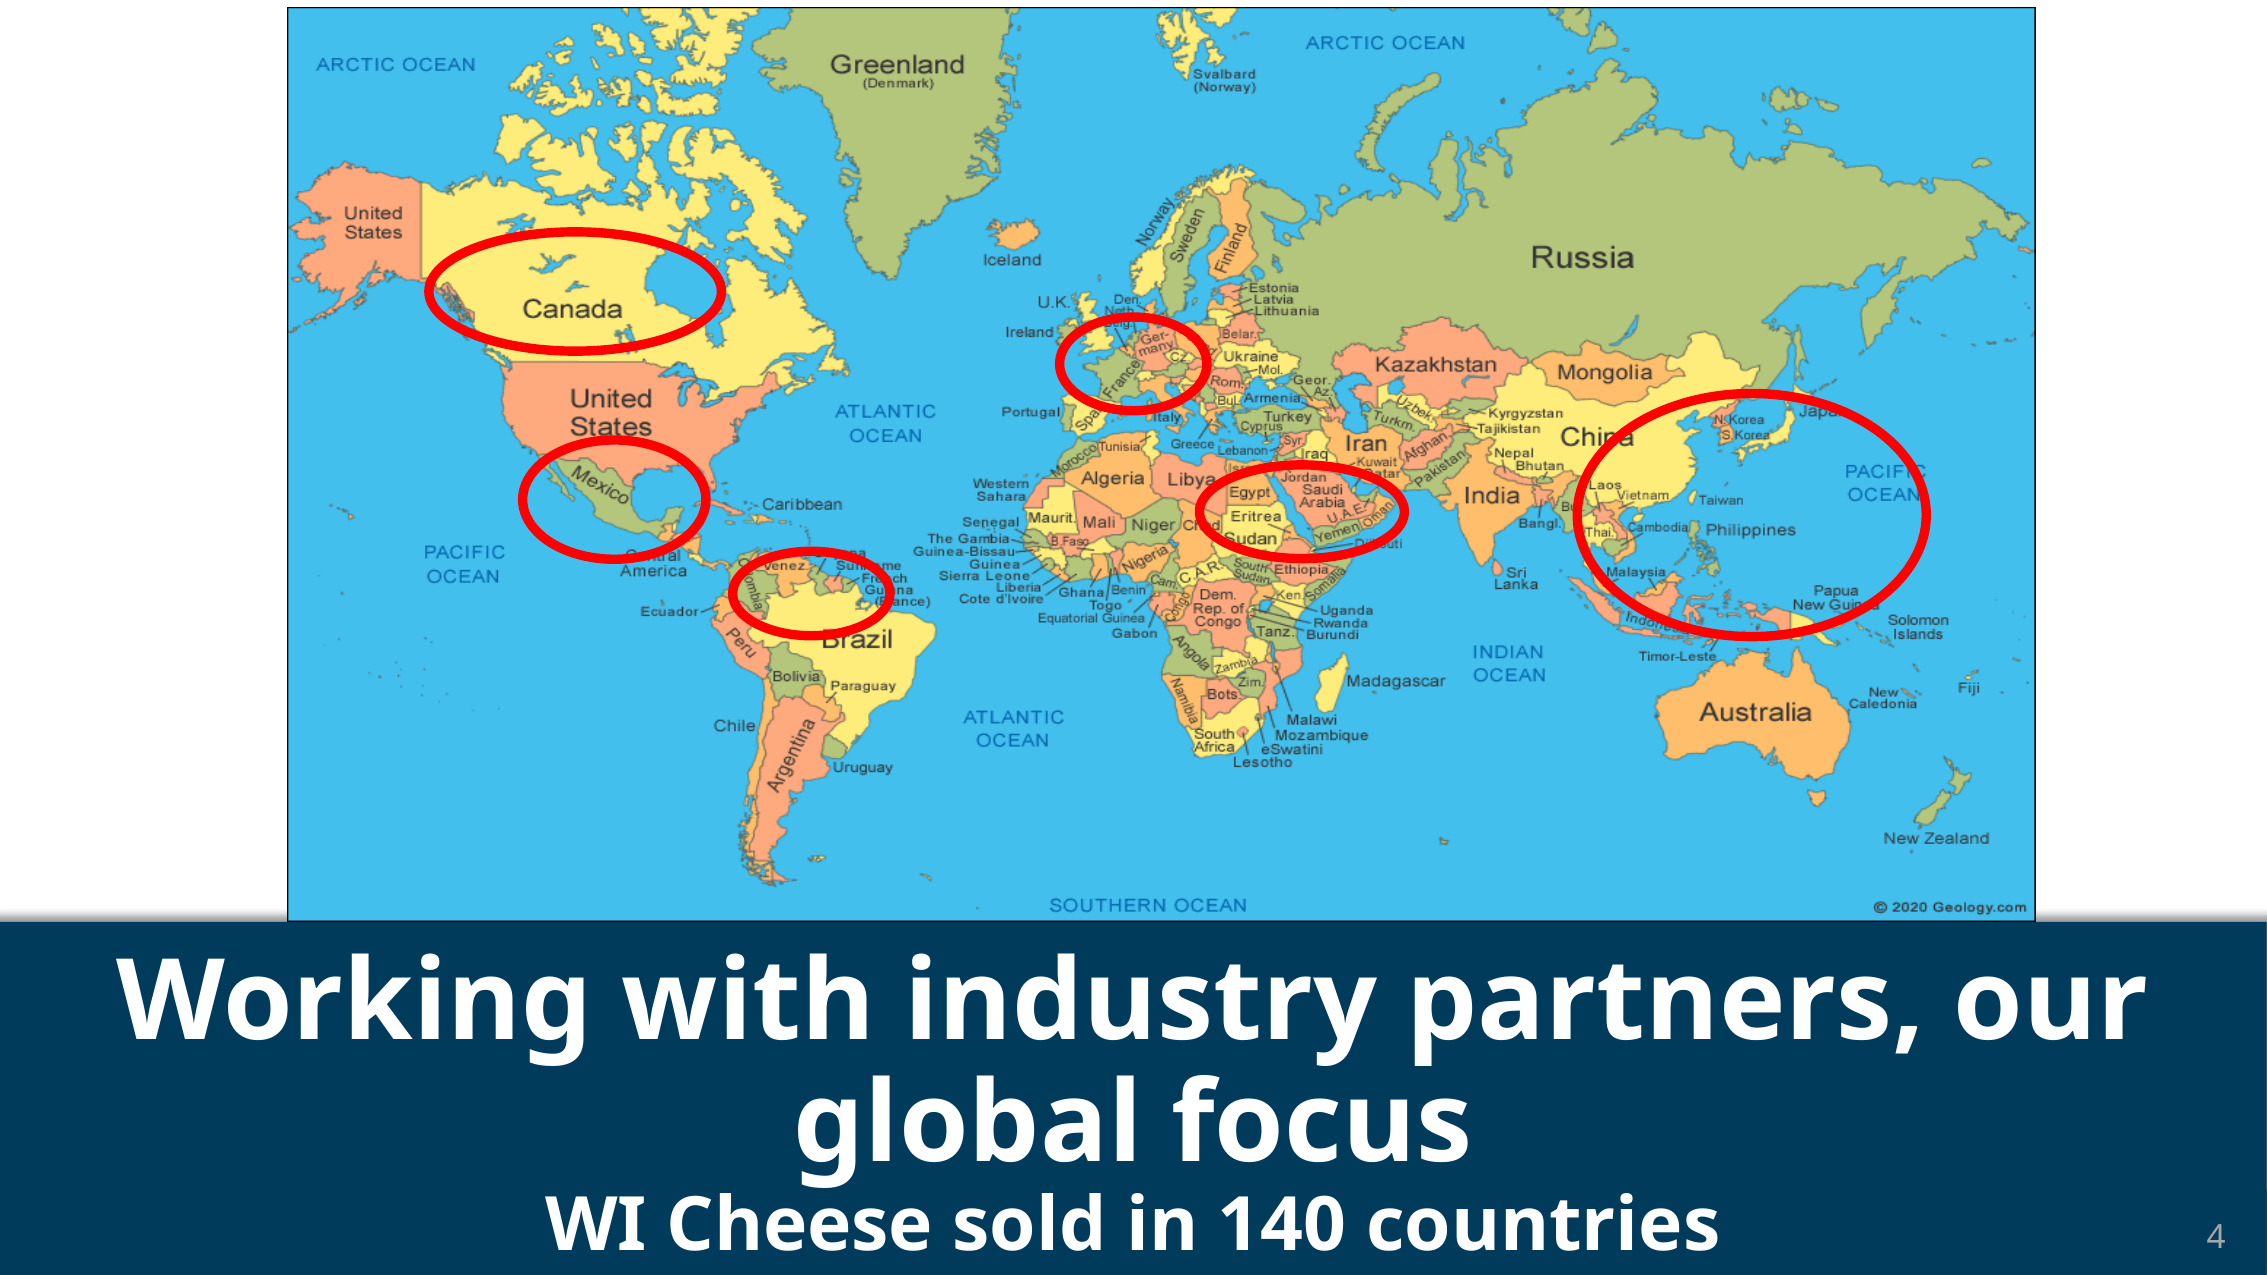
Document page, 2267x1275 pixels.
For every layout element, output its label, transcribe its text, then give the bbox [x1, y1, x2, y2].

picture [287, 7, 2036, 922]
text_box 4 [2174, 1203, 2258, 1272]
text_box Working with industry partners, our global focus WI Cheese sold in 140 countries [0, 921, 2267, 1275]
